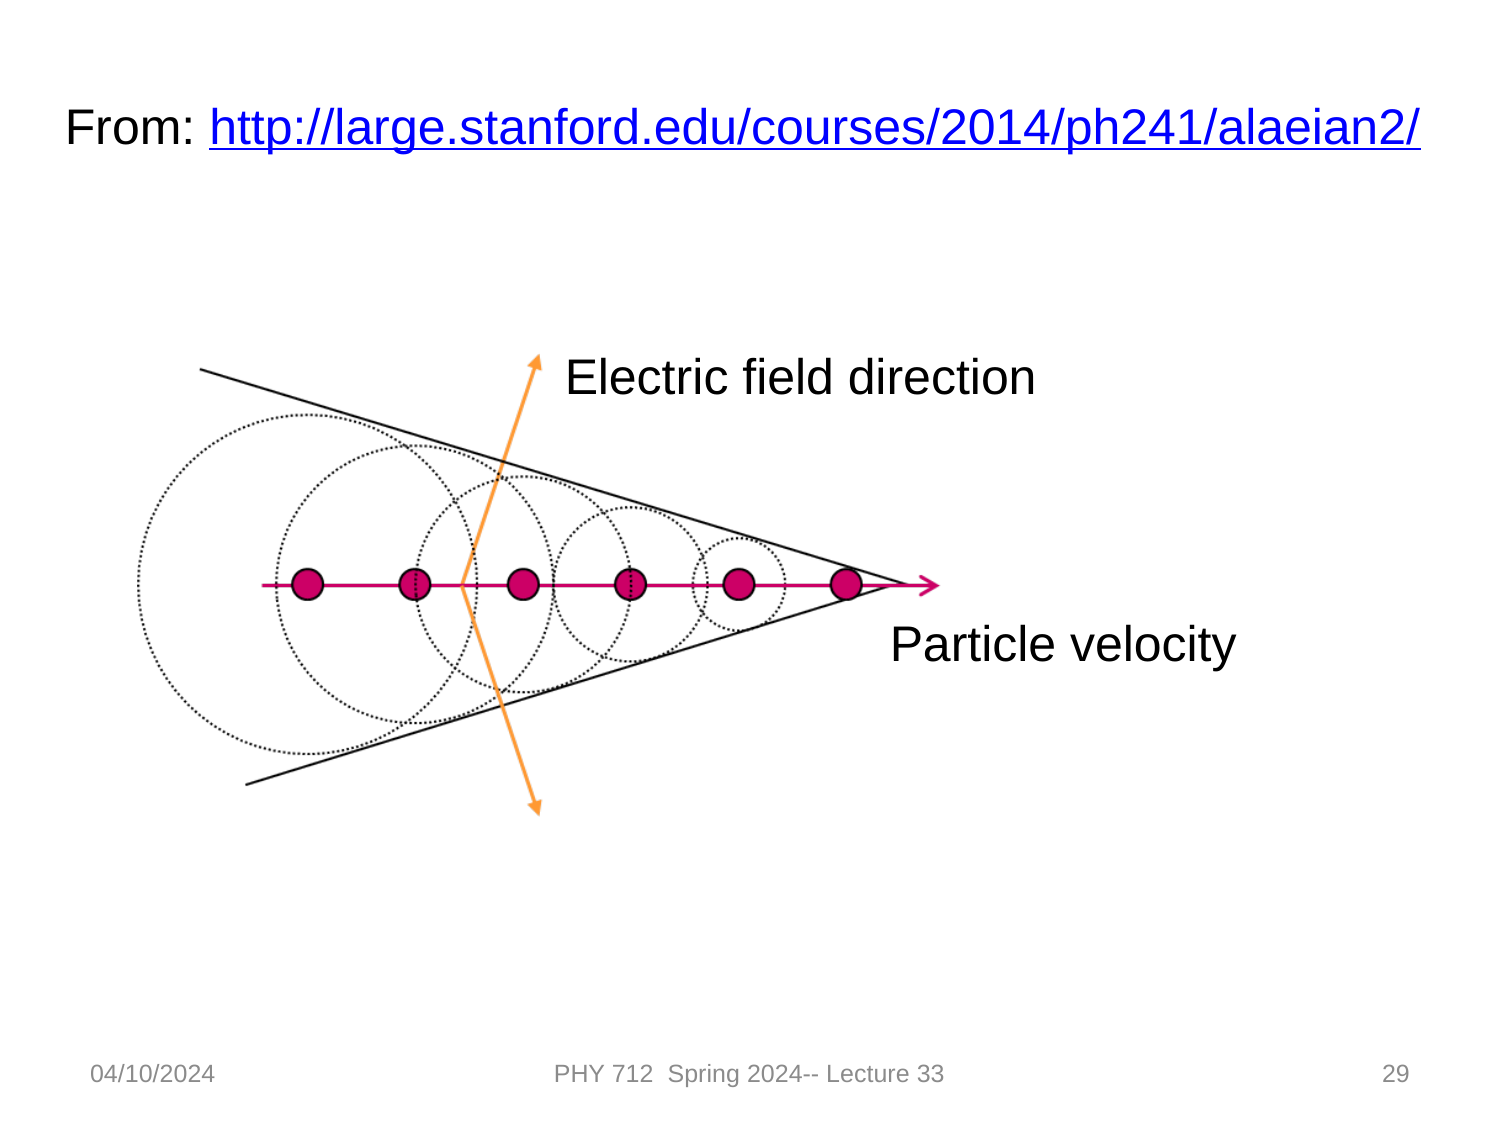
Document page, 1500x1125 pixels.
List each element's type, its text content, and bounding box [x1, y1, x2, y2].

footer PHY 712 Spring 2024-- Lecture 33 [512, 1042, 988, 1103]
slide_number 29 [1074, 1042, 1425, 1103]
text_box From: http://large.stanford.edu/courses/2014/ph241/alaeian2/ [49, 87, 1475, 163]
text_box Electric field direction [960, 337, 1275, 413]
text_box Particle velocity [963, 604, 1359, 679]
picture [137, 337, 959, 833]
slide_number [75, 1042, 425, 1103]
